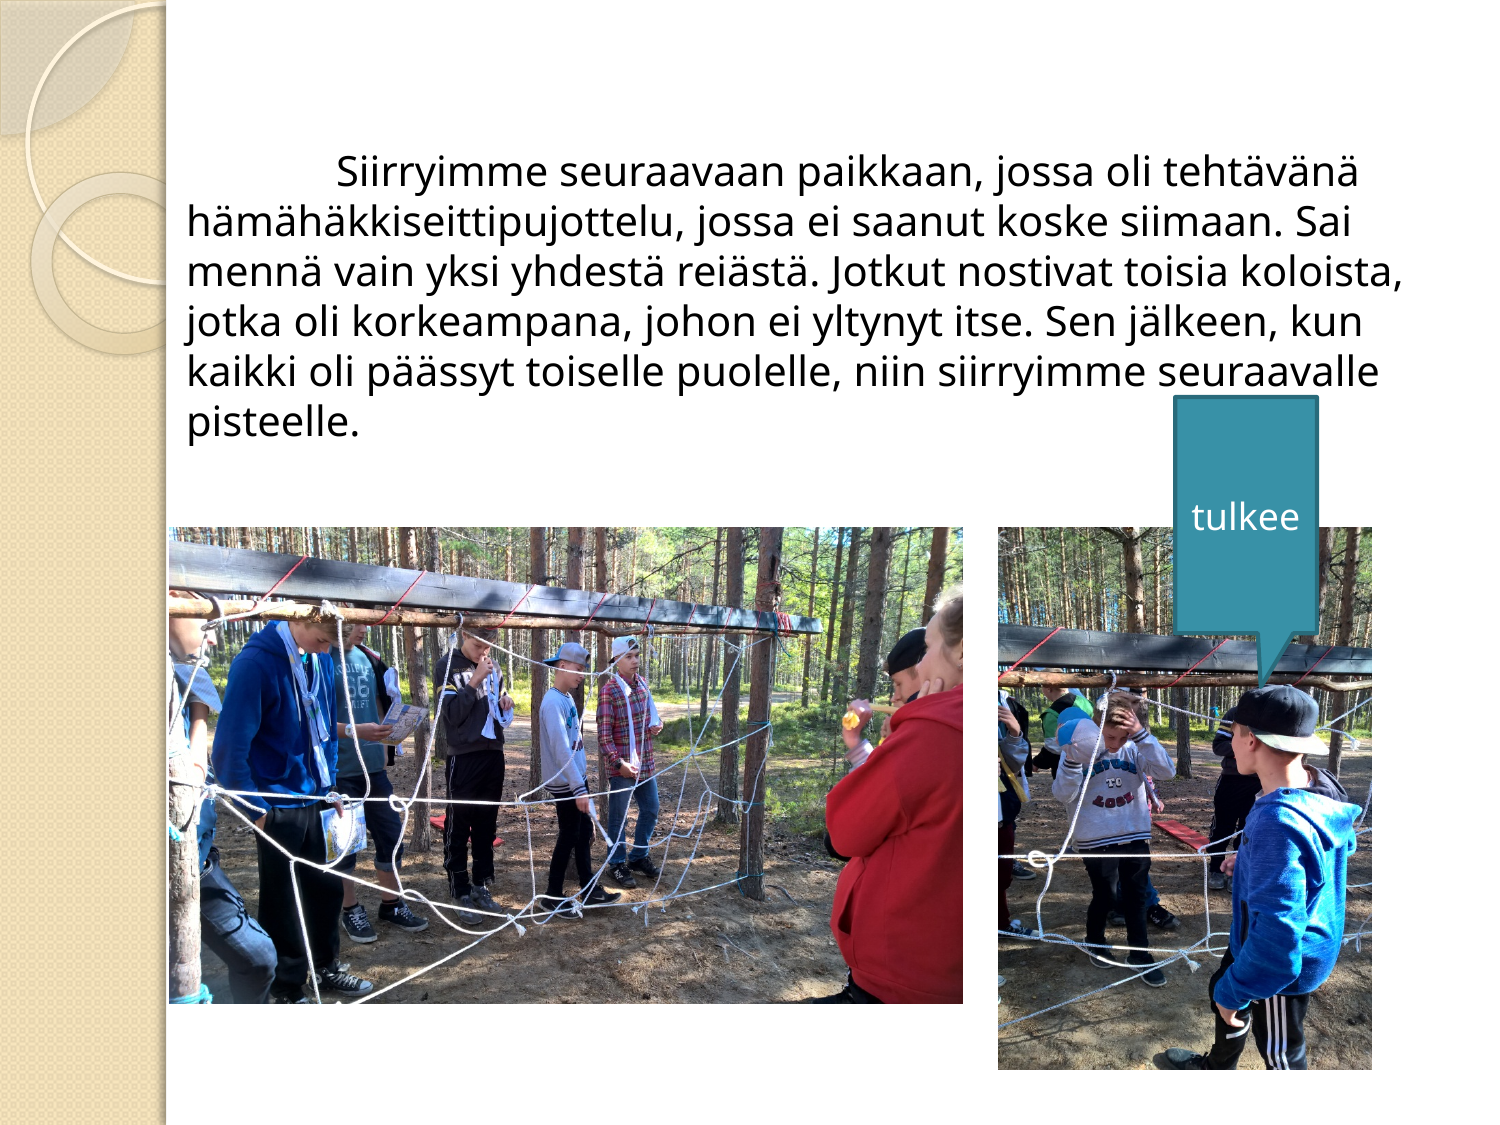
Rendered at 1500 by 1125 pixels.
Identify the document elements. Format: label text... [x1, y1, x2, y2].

picture [997, 526, 1372, 1070]
text_box tulkee [1173, 394, 1320, 524]
picture [169, 526, 963, 1005]
list Siirryimme seuraavaan paikkaan, jossa oli tehtävänä hämähäkkiseittipujottelu, jossa ei saanut koske siimaan. Sai mennä vain yksi yhdestä reiästä. Jotkut nostivat toisia koloista, jotka oli korkeampana, johon ei yltynyt itse. Sen jälkeen, kun kaikki oli päässyt toiselle puolelle, niin siirryimme seuraavalle pisteelle. [171, 137, 1427, 516]
